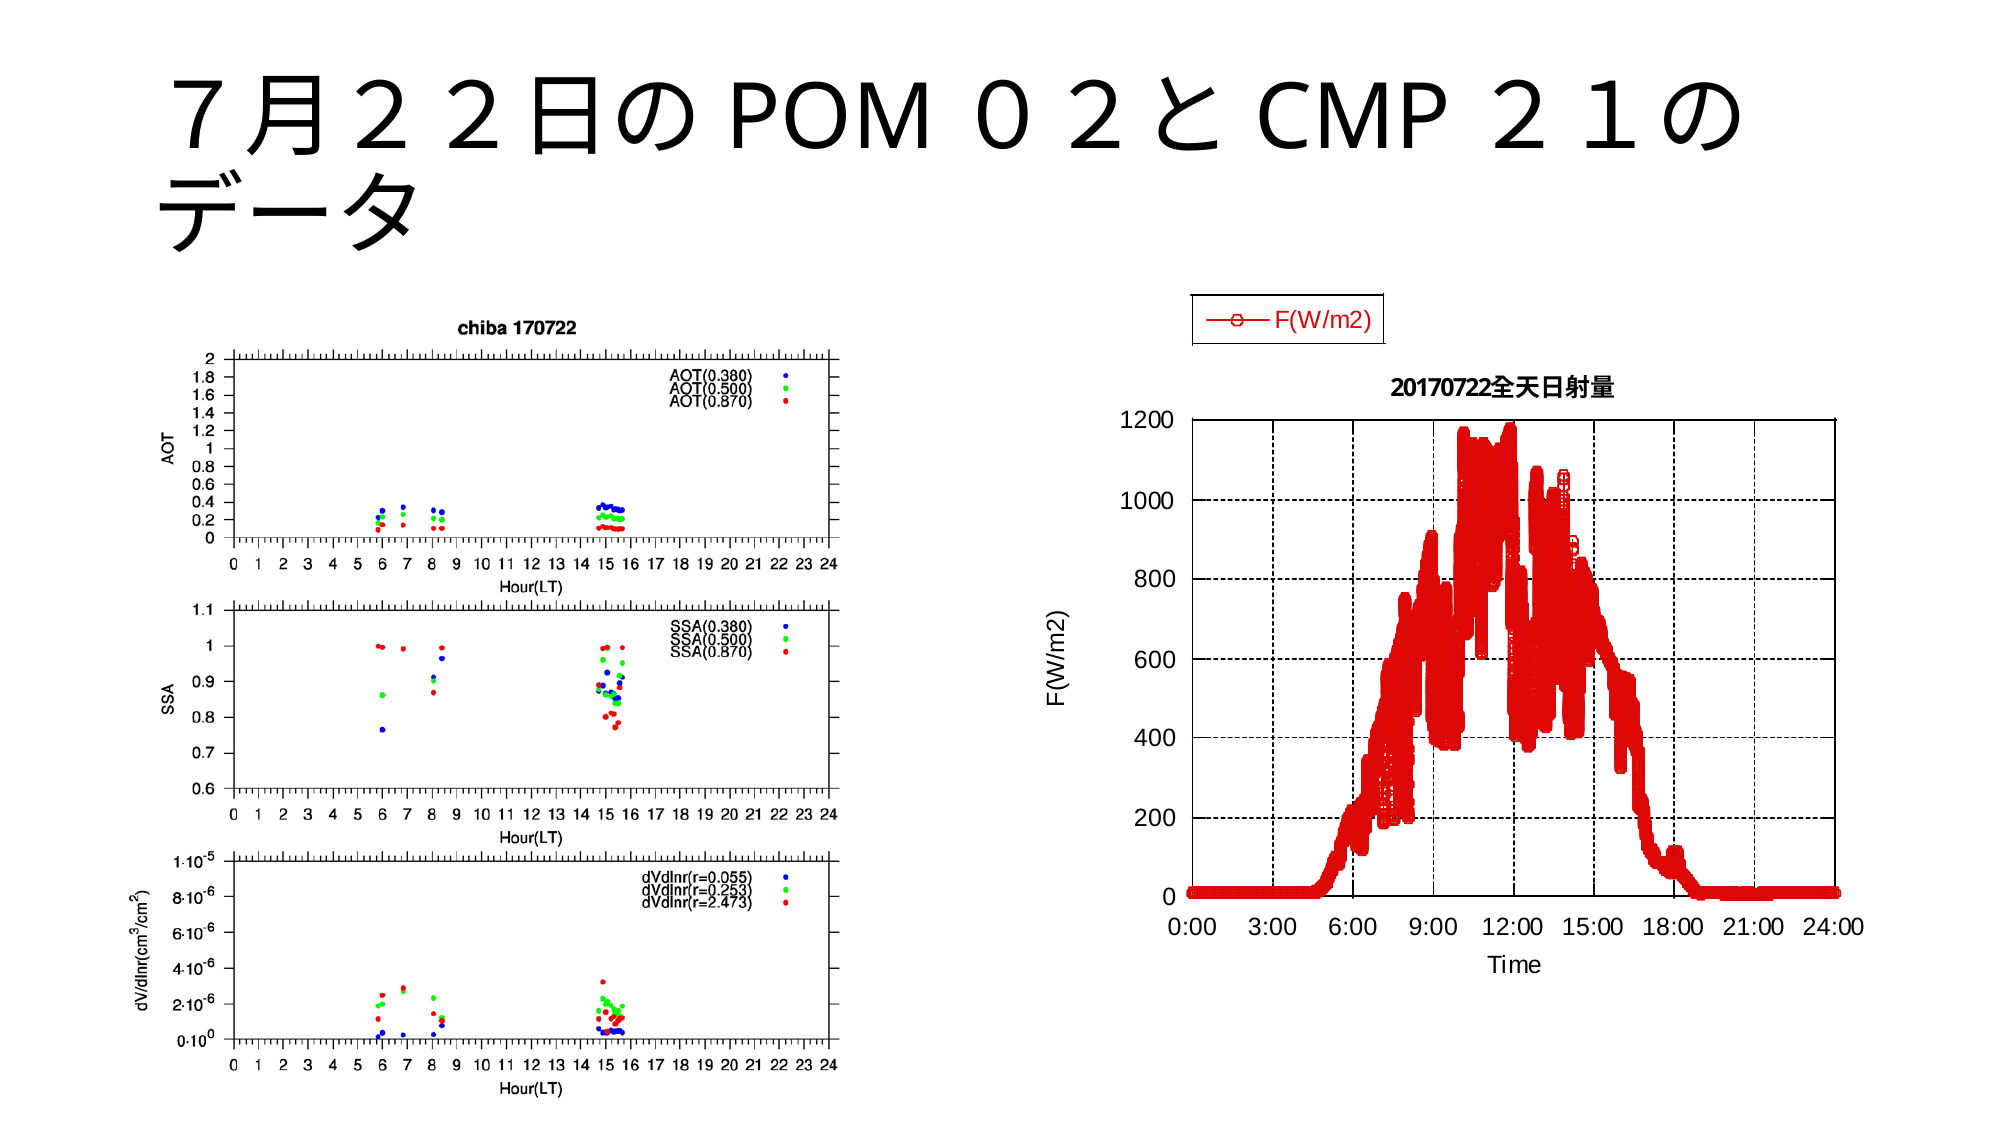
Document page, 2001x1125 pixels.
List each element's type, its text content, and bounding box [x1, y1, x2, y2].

picture [38, 277, 1008, 1113]
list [1007, 277, 1964, 992]
title ７月２２日のPOM０２とCMP２１のデータ [137, 59, 1863, 277]
